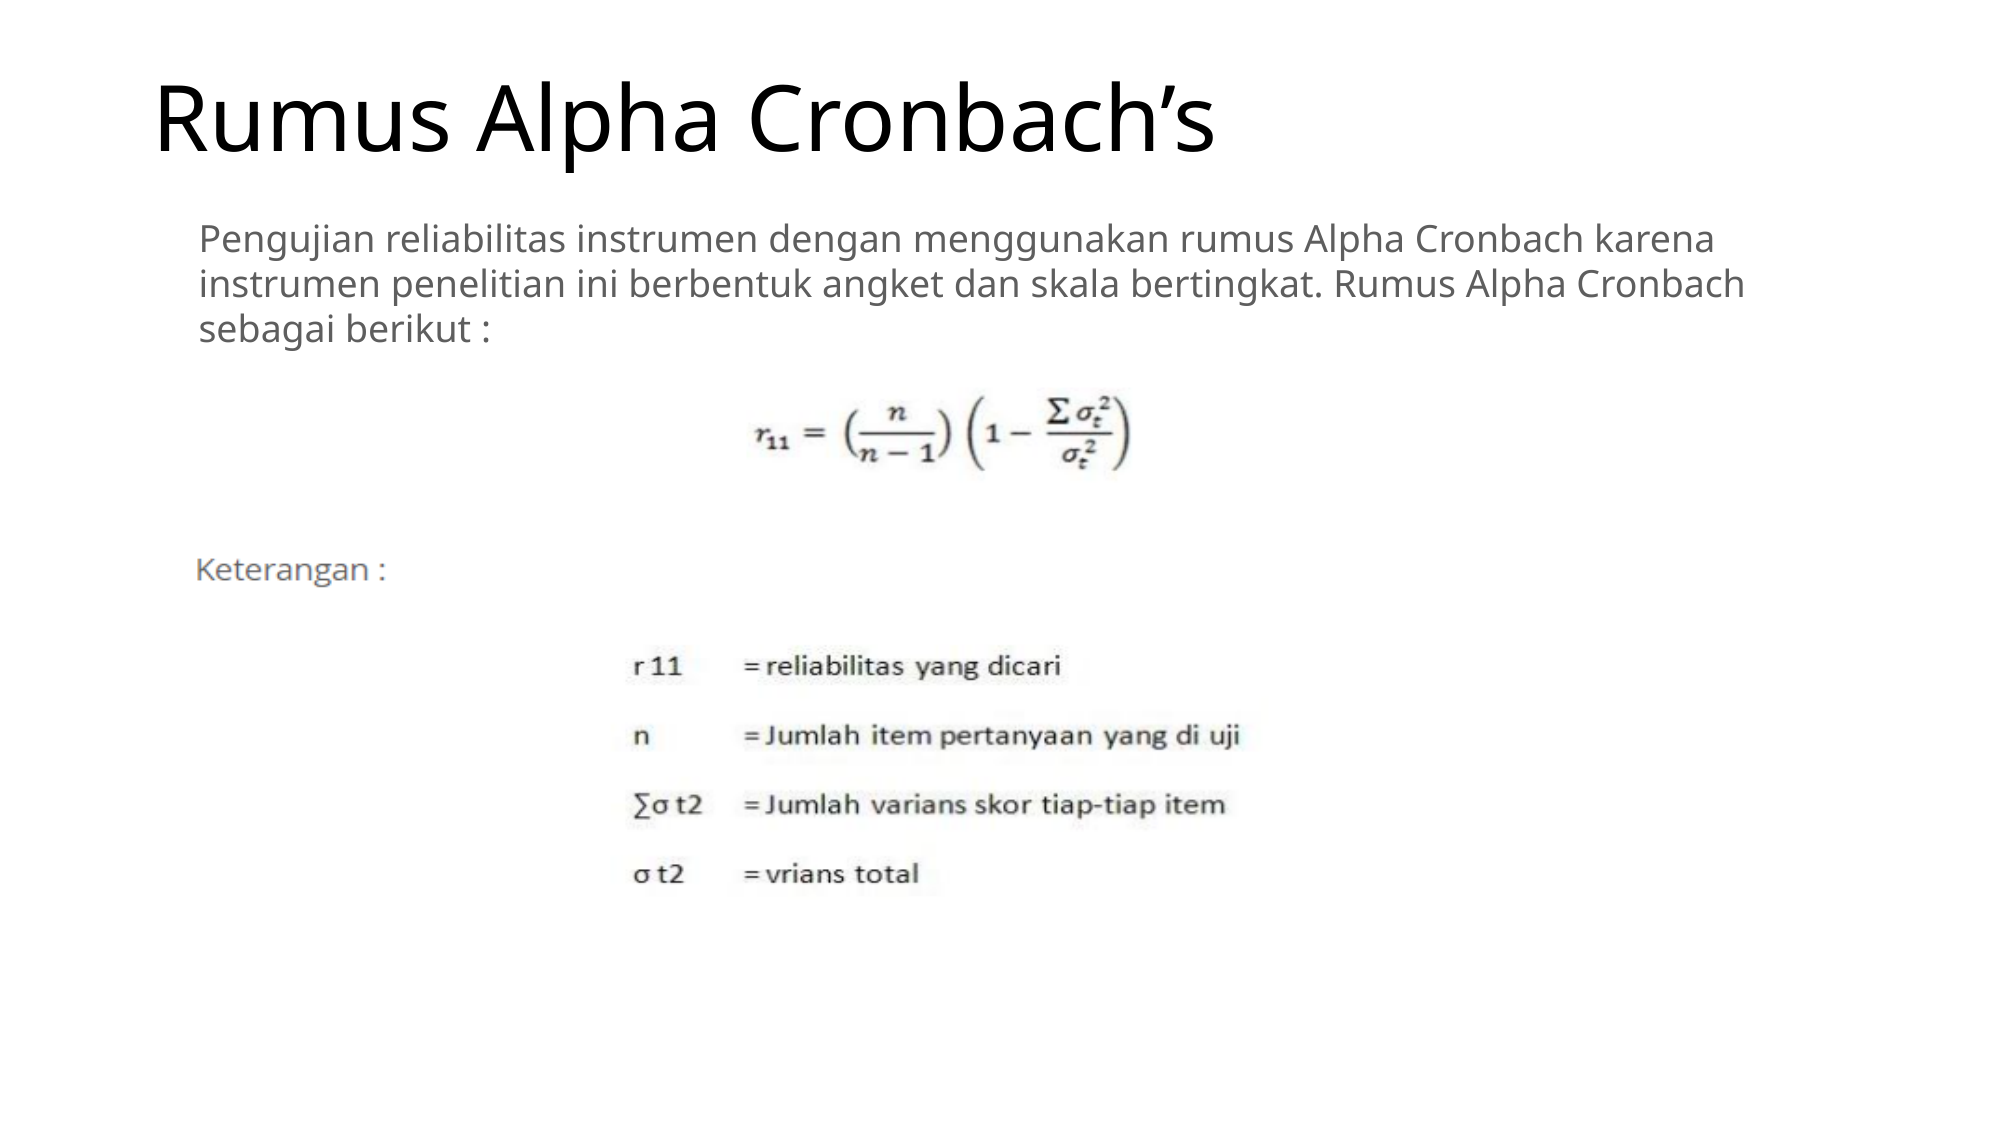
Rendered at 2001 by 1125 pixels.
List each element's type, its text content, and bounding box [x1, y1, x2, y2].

text_box Pengujian reliabilitas instrumen dengan menggunakan rumus Alpha Cronbach karena instrumen penelitian ini berbentuk angket dan skala bertingkat. Rumus Alpha Cronbach sebagai berikut : [183, 207, 1822, 357]
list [183, 368, 1581, 918]
title Rumus Alpha Cronbach’s [137, 59, 1863, 185]
